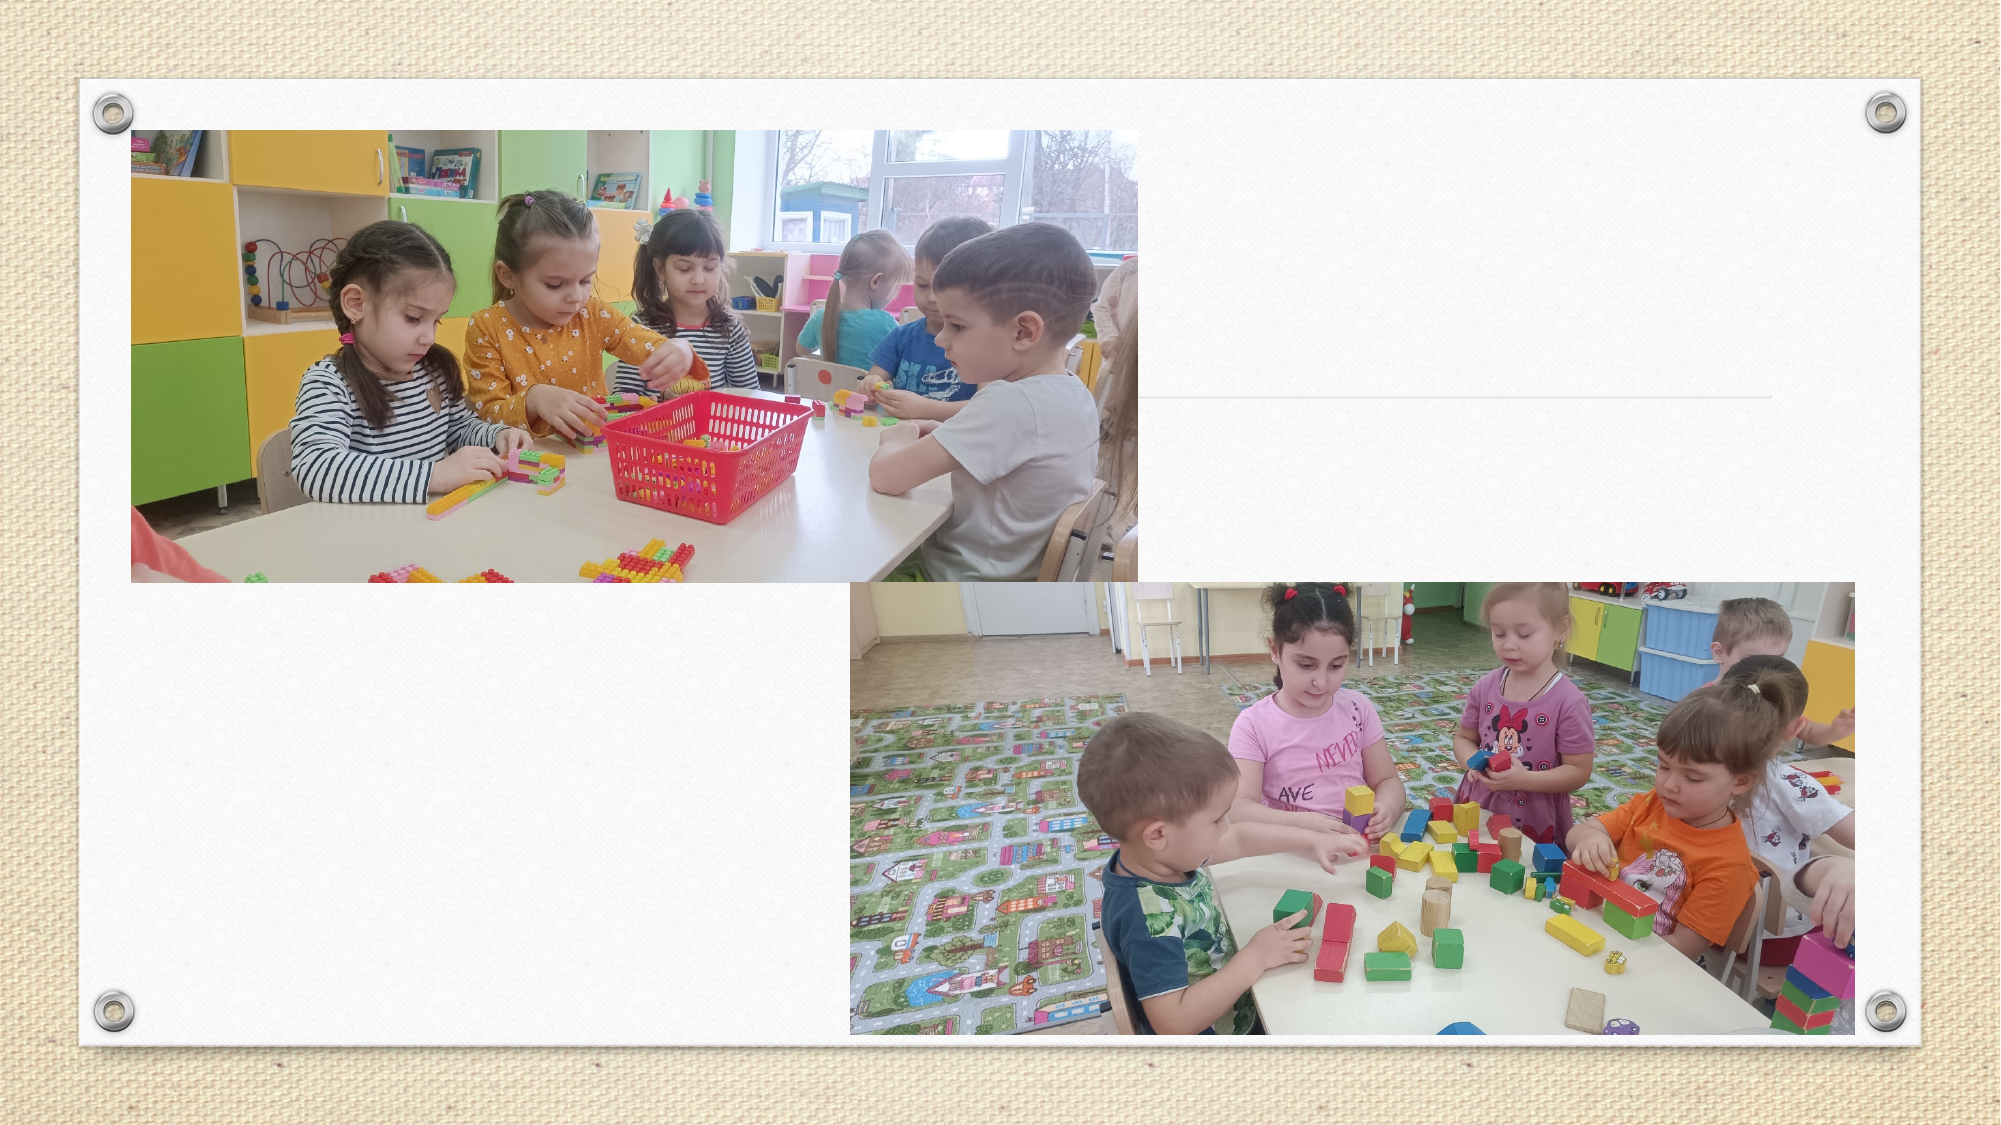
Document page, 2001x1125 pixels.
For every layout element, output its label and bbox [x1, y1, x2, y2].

picture [0, 0, 2001, 1125]
list [131, 129, 1139, 584]
